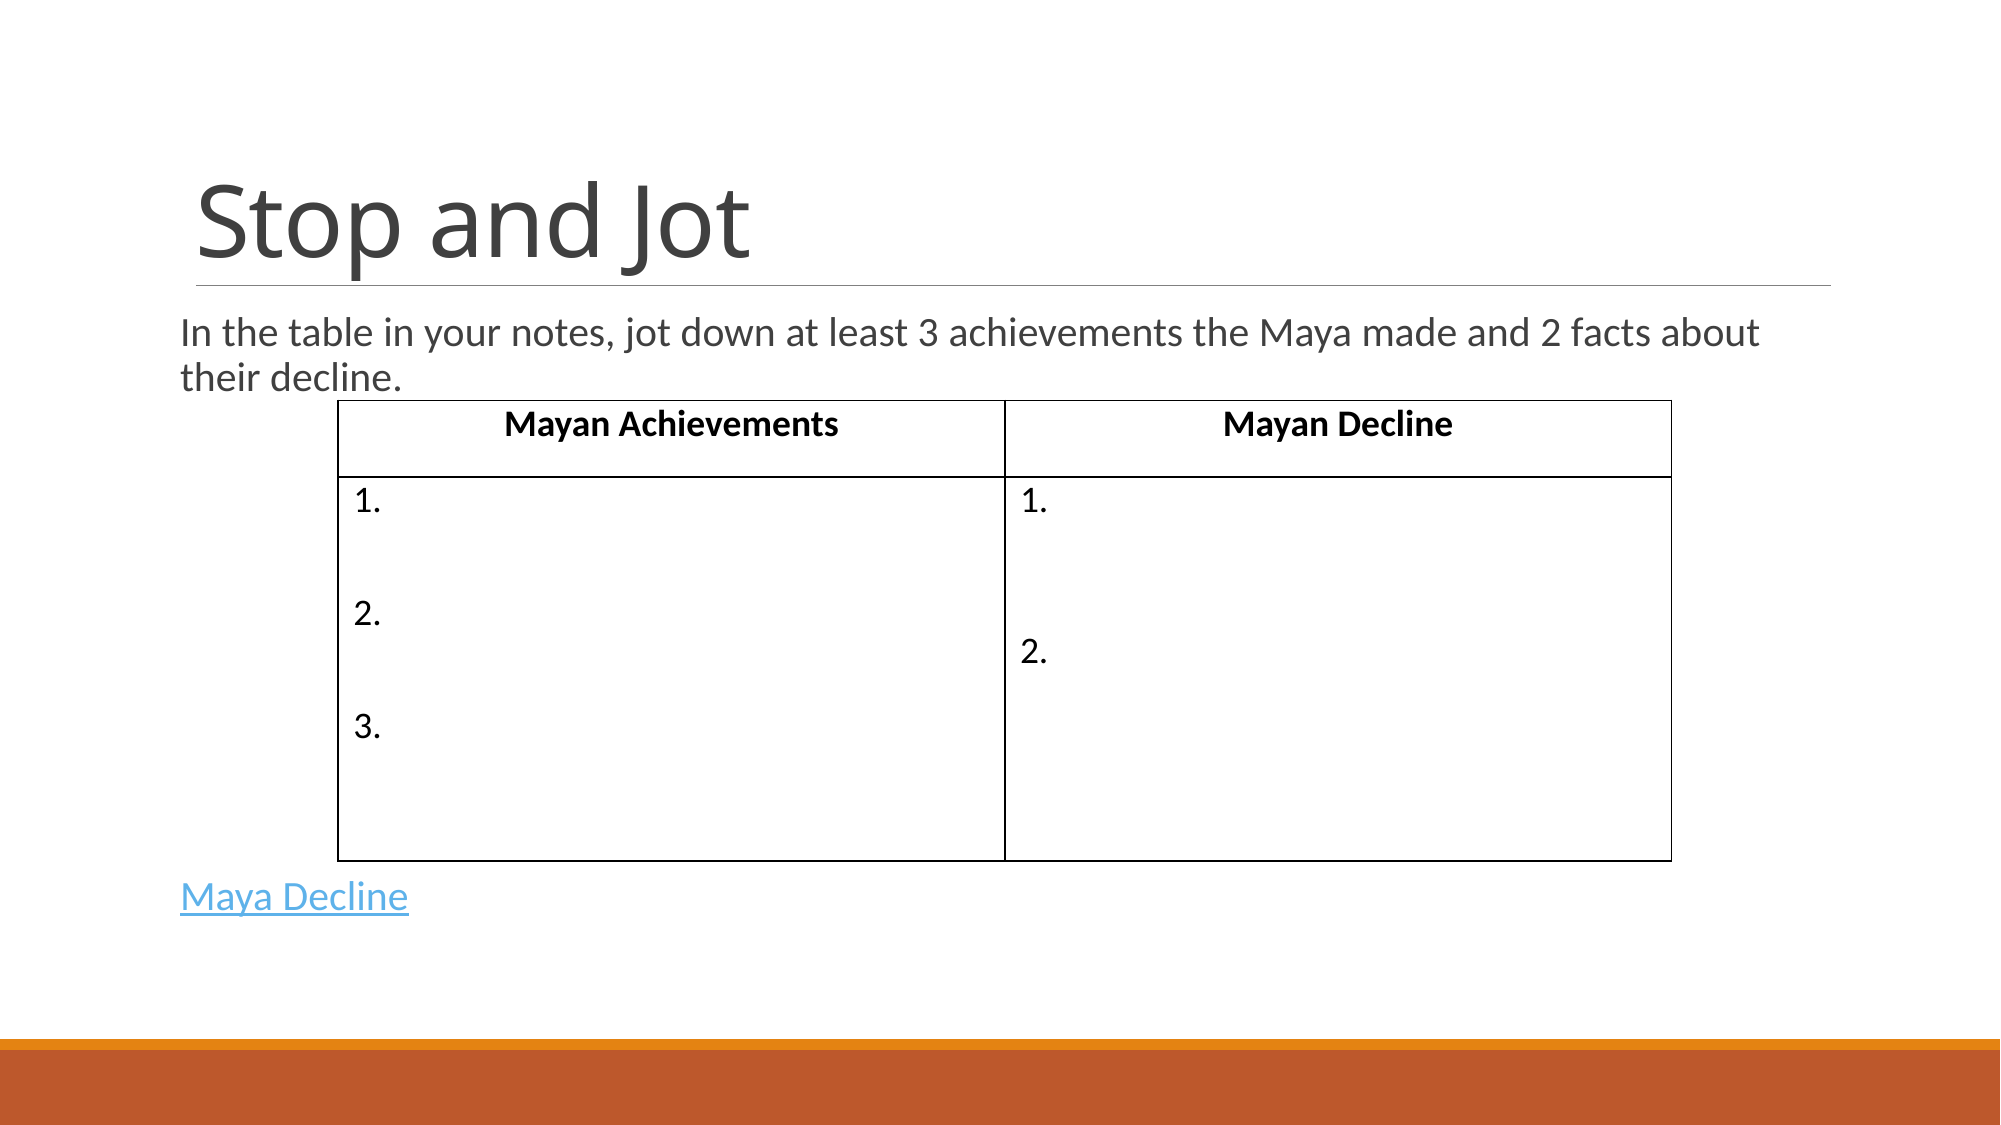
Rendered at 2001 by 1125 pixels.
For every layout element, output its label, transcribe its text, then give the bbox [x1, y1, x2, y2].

table_cell 1. 2. [1006, 478, 1671, 860]
table_cell 1. 2. 3. [339, 478, 1004, 860]
table_header Mayan Achievements [339, 401, 1004, 476]
table_header Mayan Decline [1006, 401, 1671, 476]
title Stop and Jot [180, 47, 1830, 285]
list In the table in your notes, jot down at least 3 achievements the Maya made and 2 facts about their decline. Maya Decline [180, 302, 1830, 963]
